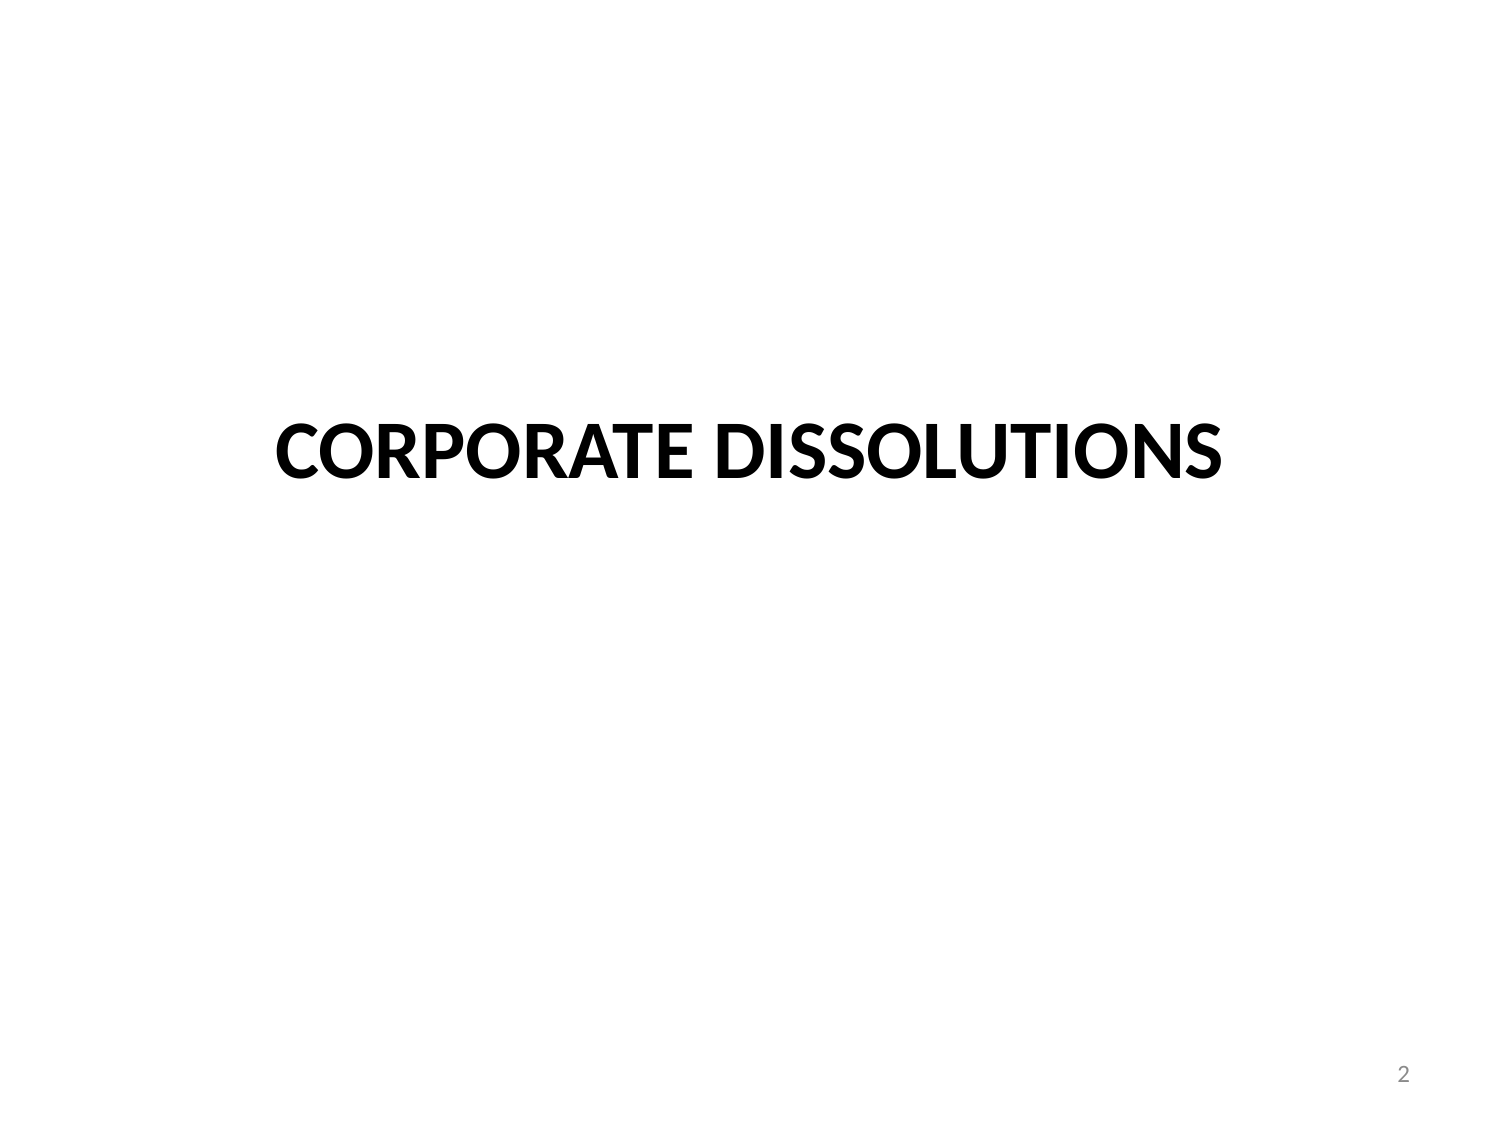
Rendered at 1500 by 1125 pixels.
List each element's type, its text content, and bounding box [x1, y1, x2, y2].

title Corporate Dissolutions [112, 387, 1388, 750]
slide_number 2 [1074, 1042, 1425, 1103]
